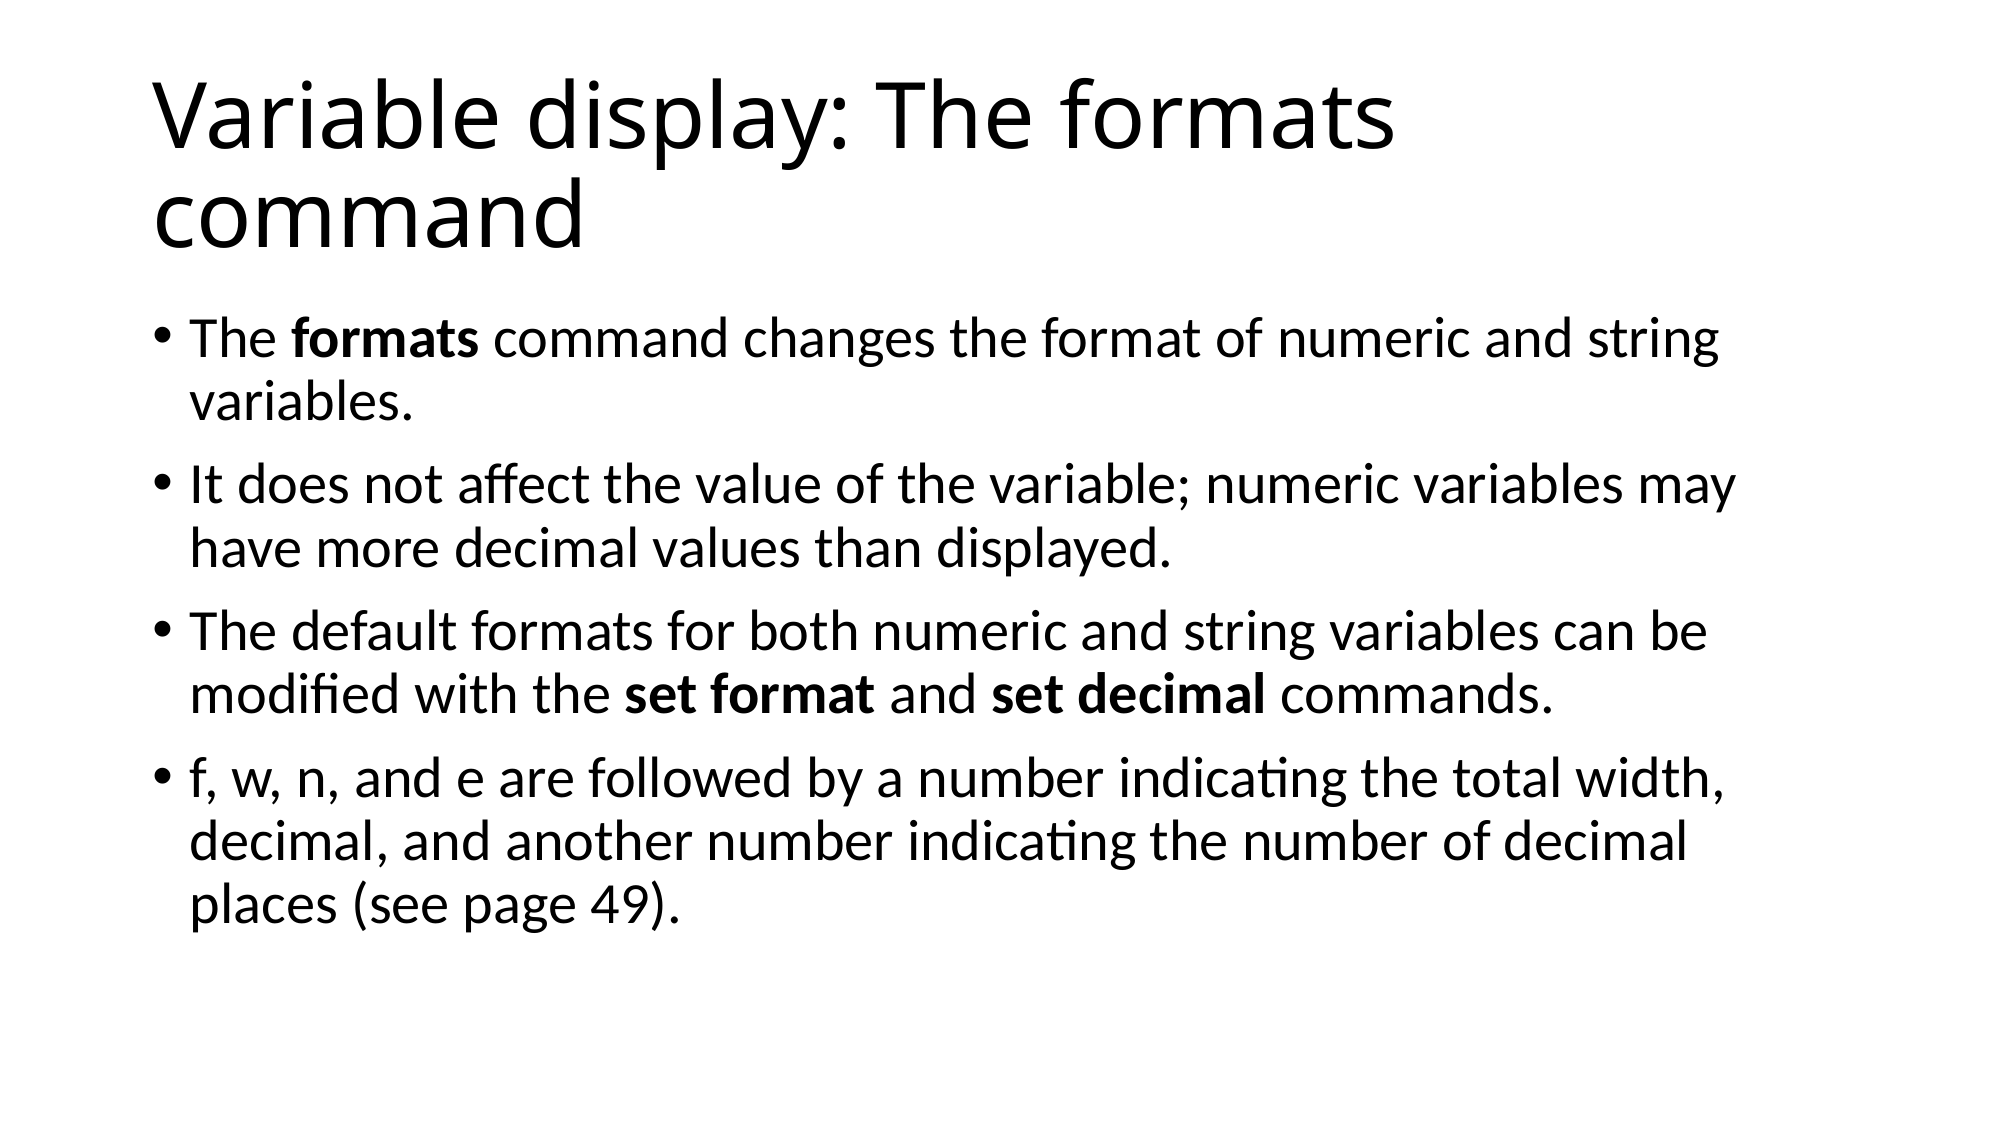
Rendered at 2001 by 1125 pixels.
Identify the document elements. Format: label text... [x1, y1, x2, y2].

title Variable display: The formats command [137, 59, 1863, 278]
list The formats command changes the format of numeric and string variables. It does not affect the value of the variable; numeric variables may have more decimal values than displayed. The default formats for both numeric and string variables can be modified with the set format and set decimal commands. f, w, n, and e are followed by a number indicating the total width, decimal, and another number indicating the number of decimal places (see page 49). [137, 299, 1863, 1014]
